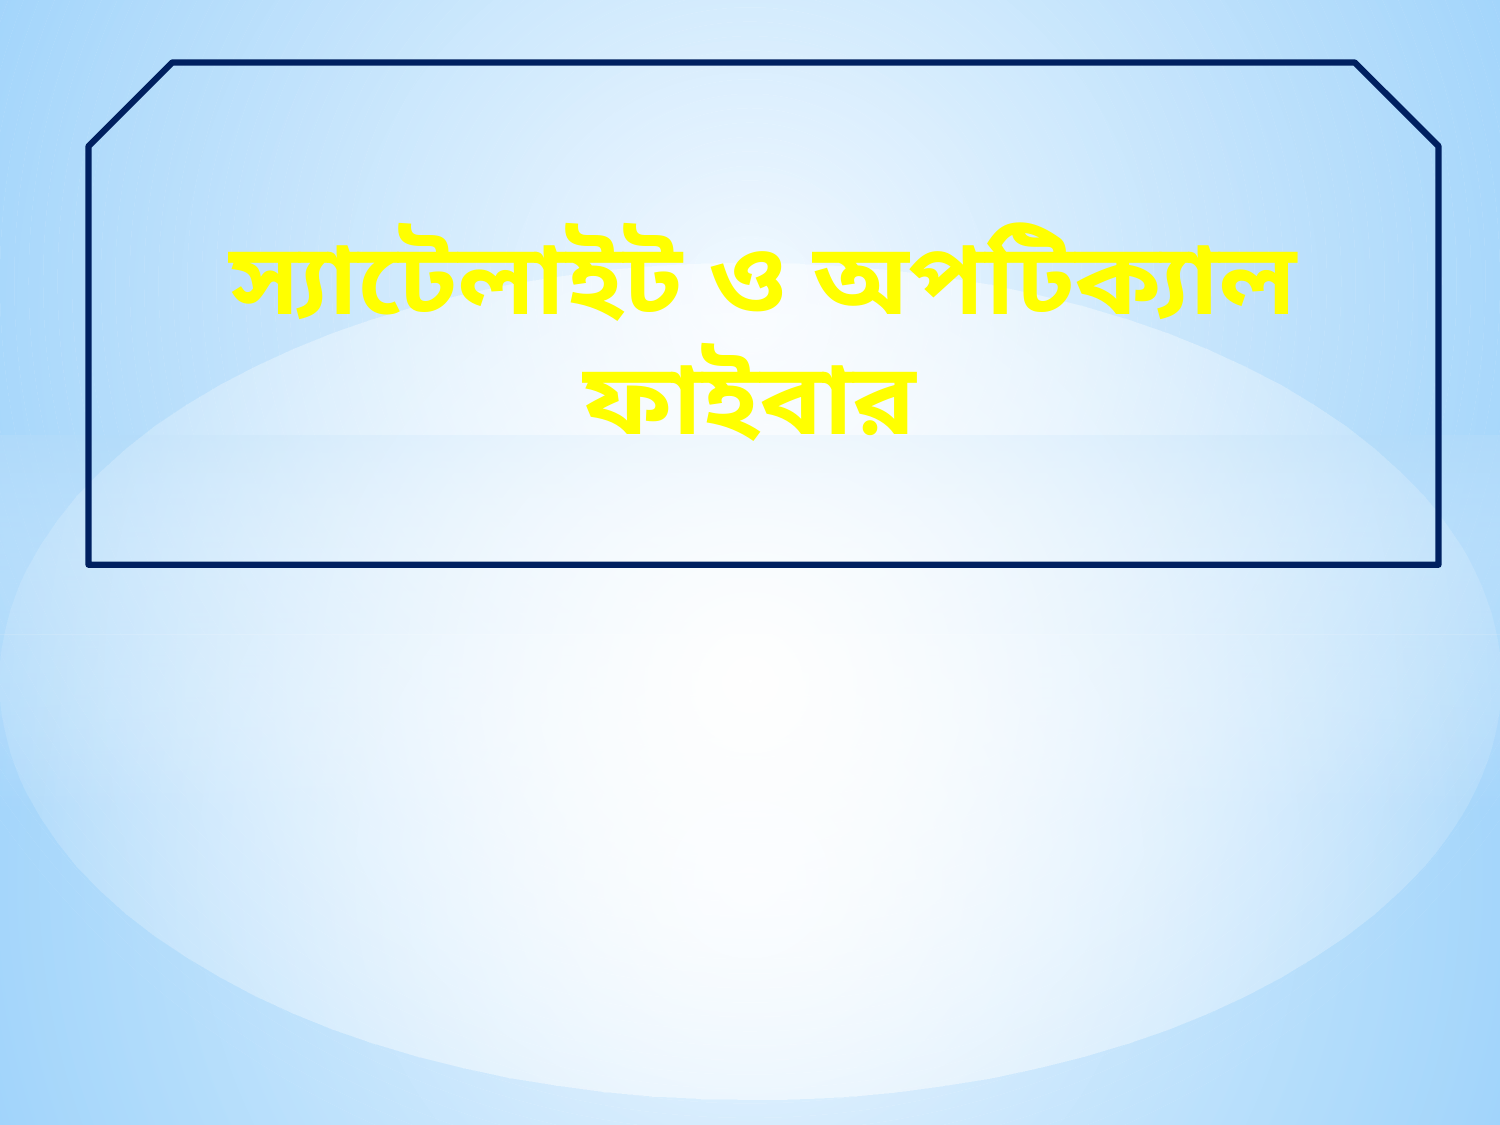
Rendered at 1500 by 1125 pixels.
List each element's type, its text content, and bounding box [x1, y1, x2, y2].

text_box স্যাটেলাইট ও অপটিক্যাল ফাইবার [87, 61, 1440, 567]
